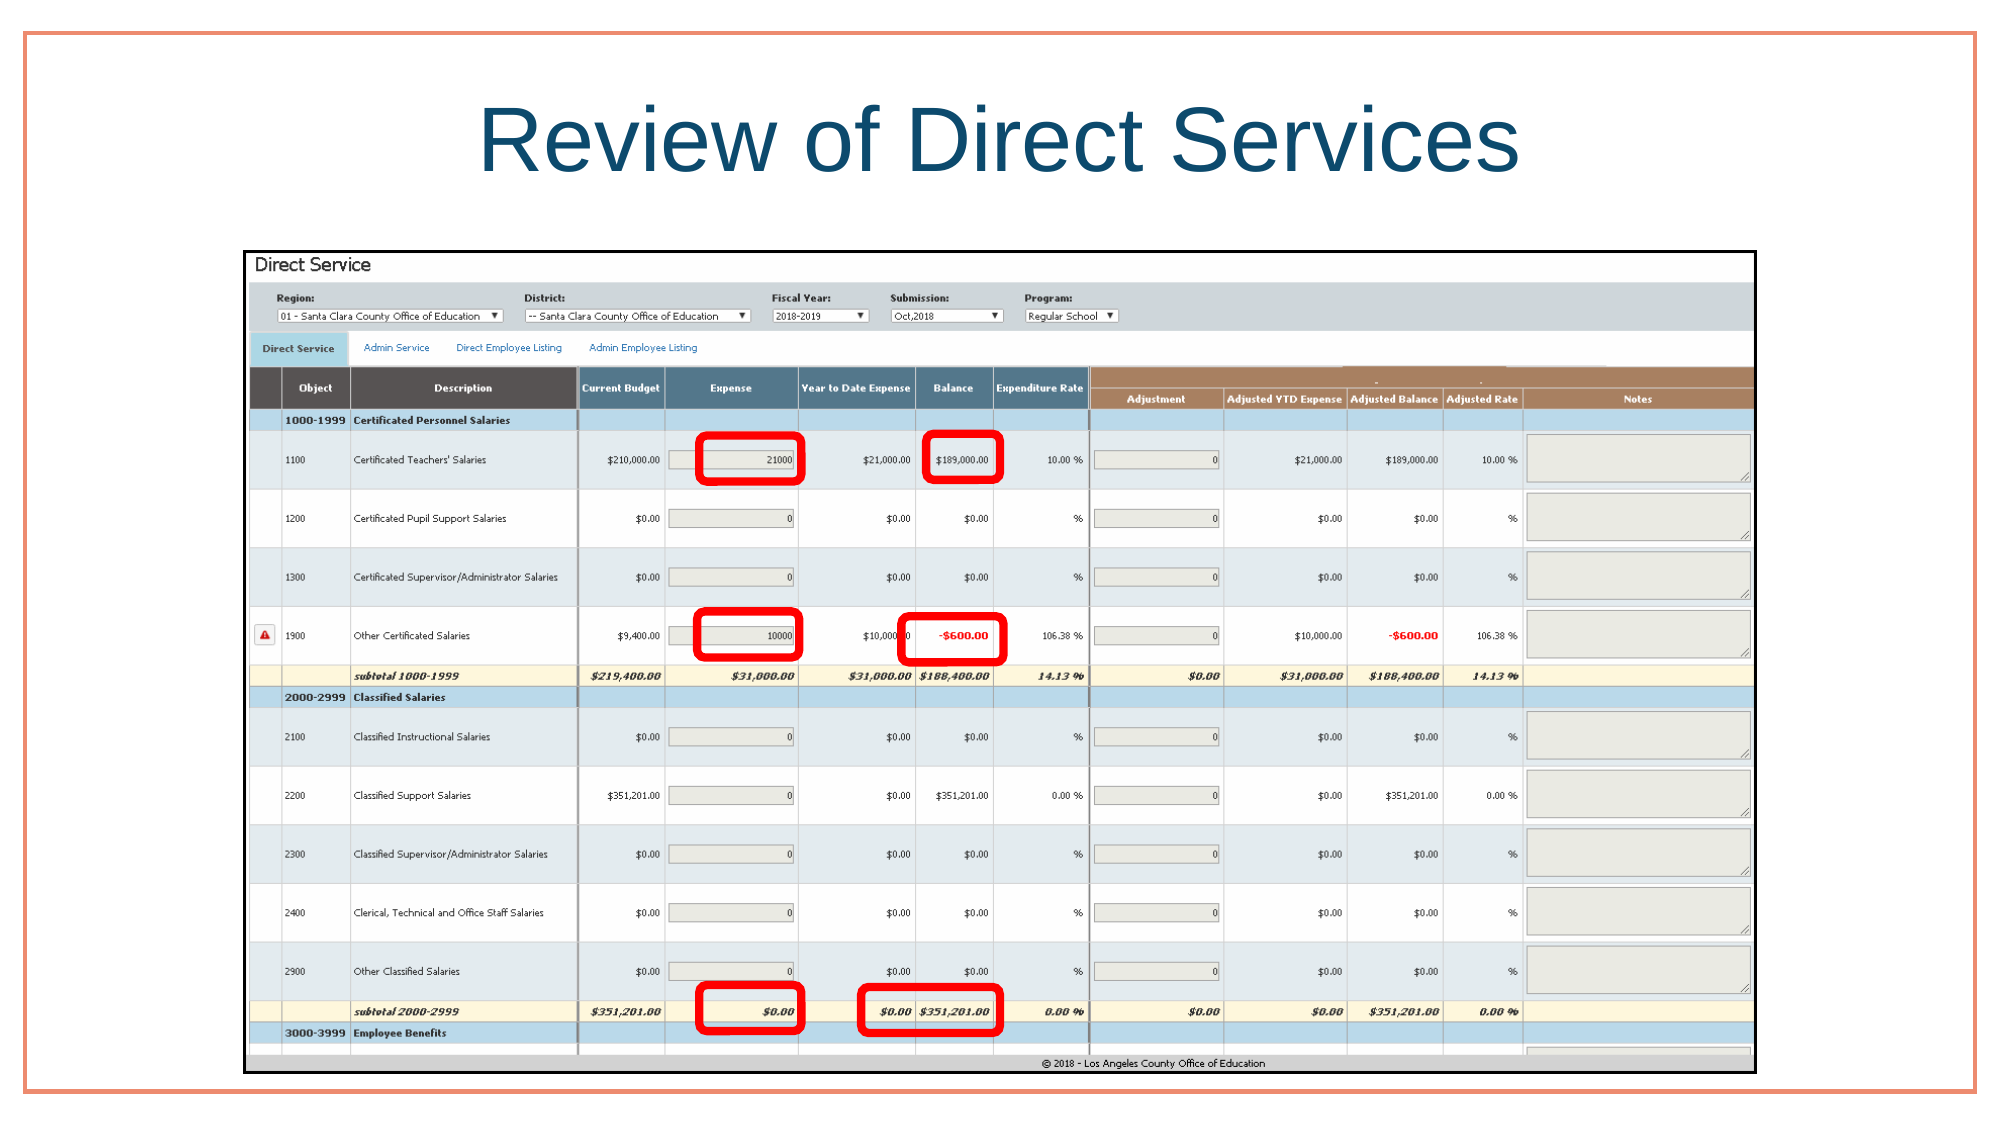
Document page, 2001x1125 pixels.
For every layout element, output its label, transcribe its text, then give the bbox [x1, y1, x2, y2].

title Review of Direct Services [24, 33, 1975, 251]
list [243, 250, 1757, 1074]
